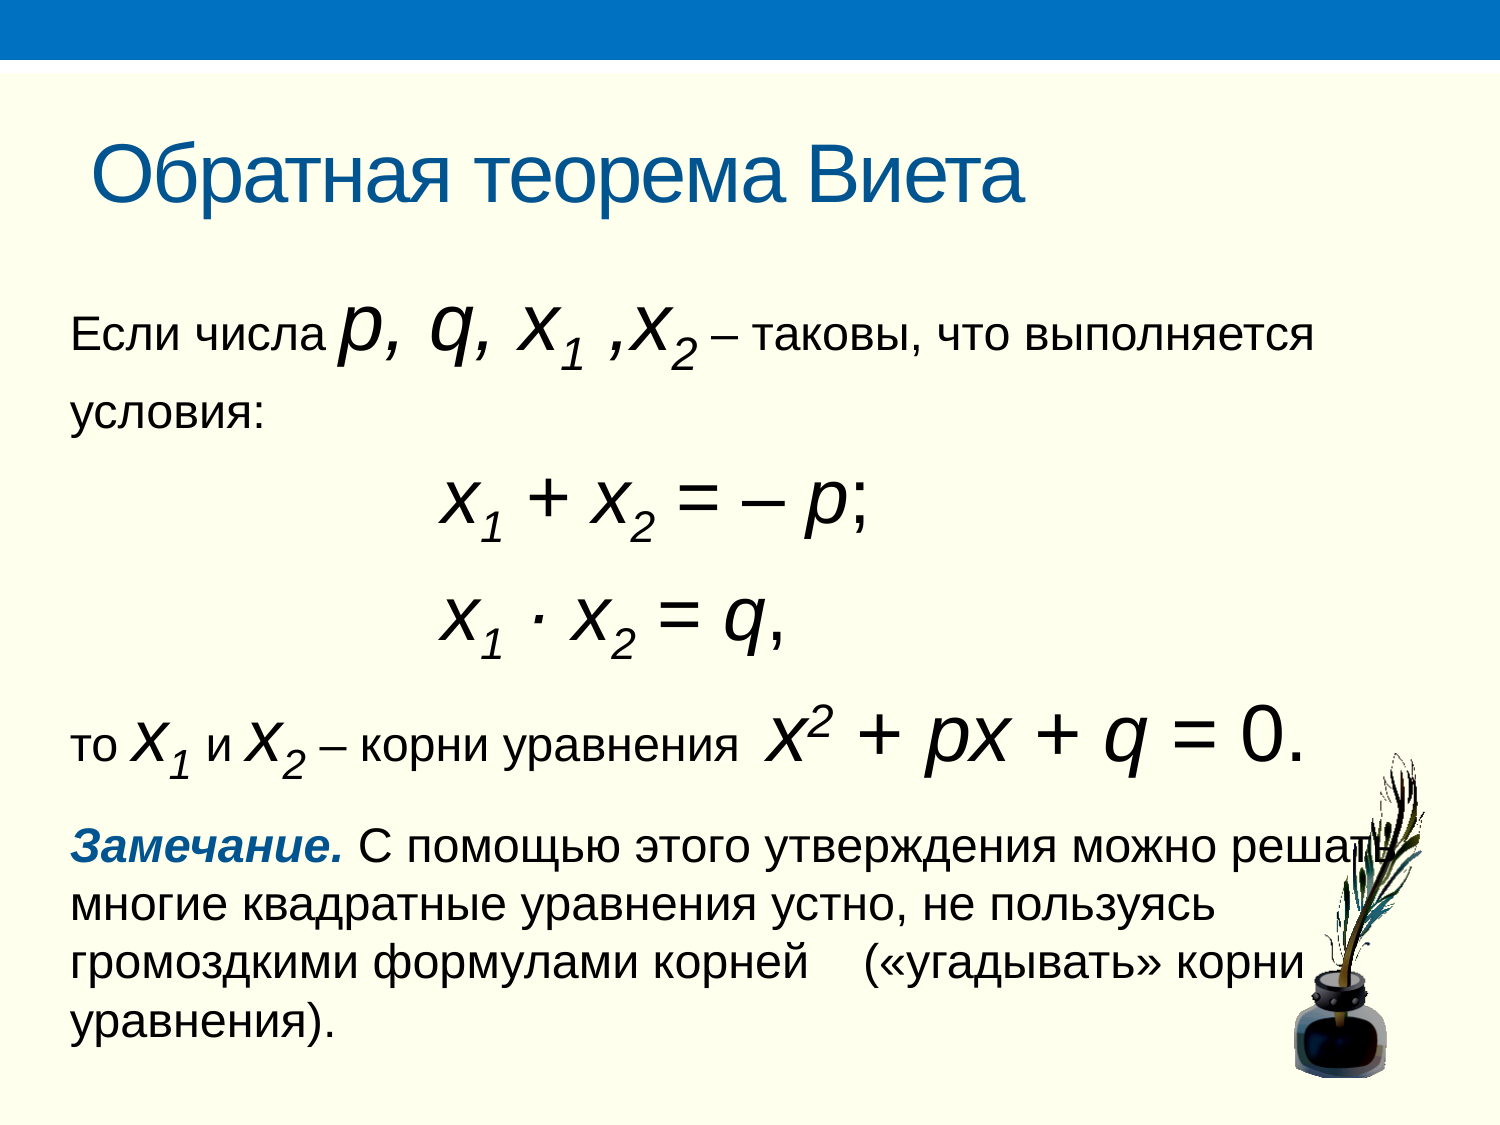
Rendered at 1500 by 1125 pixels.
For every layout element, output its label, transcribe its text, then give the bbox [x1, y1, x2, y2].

picture [1263, 739, 1436, 1078]
title Обратная теорема Виета [75, 87, 1425, 250]
list Если числа p, q, x1 ,x2 – таковы, что выполняется условия: х1 + х2 = – р; х1 · х2 = q, то х1 и х2 – корни уравнения х2 + px + q = 0. Замечание. С помощью этого утверждения можно решать многие квадратные уравнения устно, не пользуясь громоздкими формулами корней («угадывать» корни уравнения). [54, 262, 1447, 1063]
